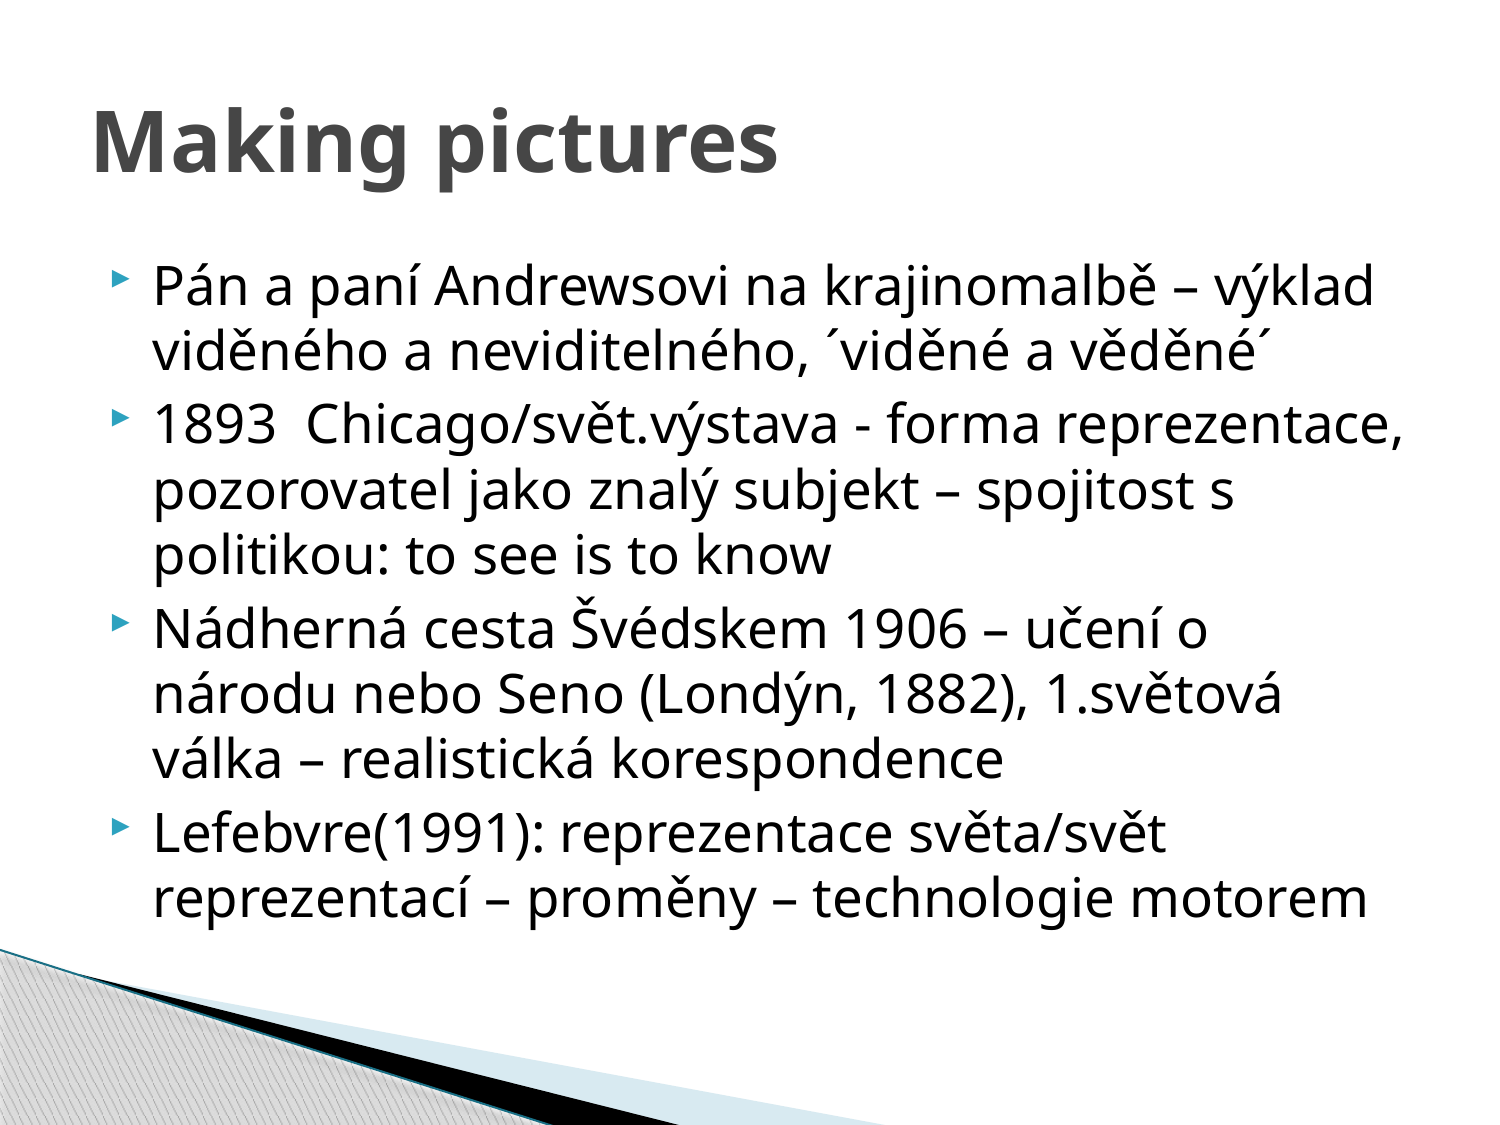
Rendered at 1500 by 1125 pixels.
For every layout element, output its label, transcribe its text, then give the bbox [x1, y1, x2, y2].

title Making pictures [75, 45, 1425, 233]
list Pán a paní Andrewsovi na krajinomalbě – výklad viděného a neviditelného, ´viděné a věděné´ 1893 Chicago/svět.výstava - forma reprezentace, pozorovatel jako znalý subjekt – spojitost s politikou: to see is to know Nádherná cesta Švédskem 1906 – učení o národu nebo Seno (Londýn, 1882), 1.světová válka – realistická korespondence Lefebvre(1991): reprezentace světa/svět reprezentací – proměny – technologie motorem [75, 243, 1425, 986]
